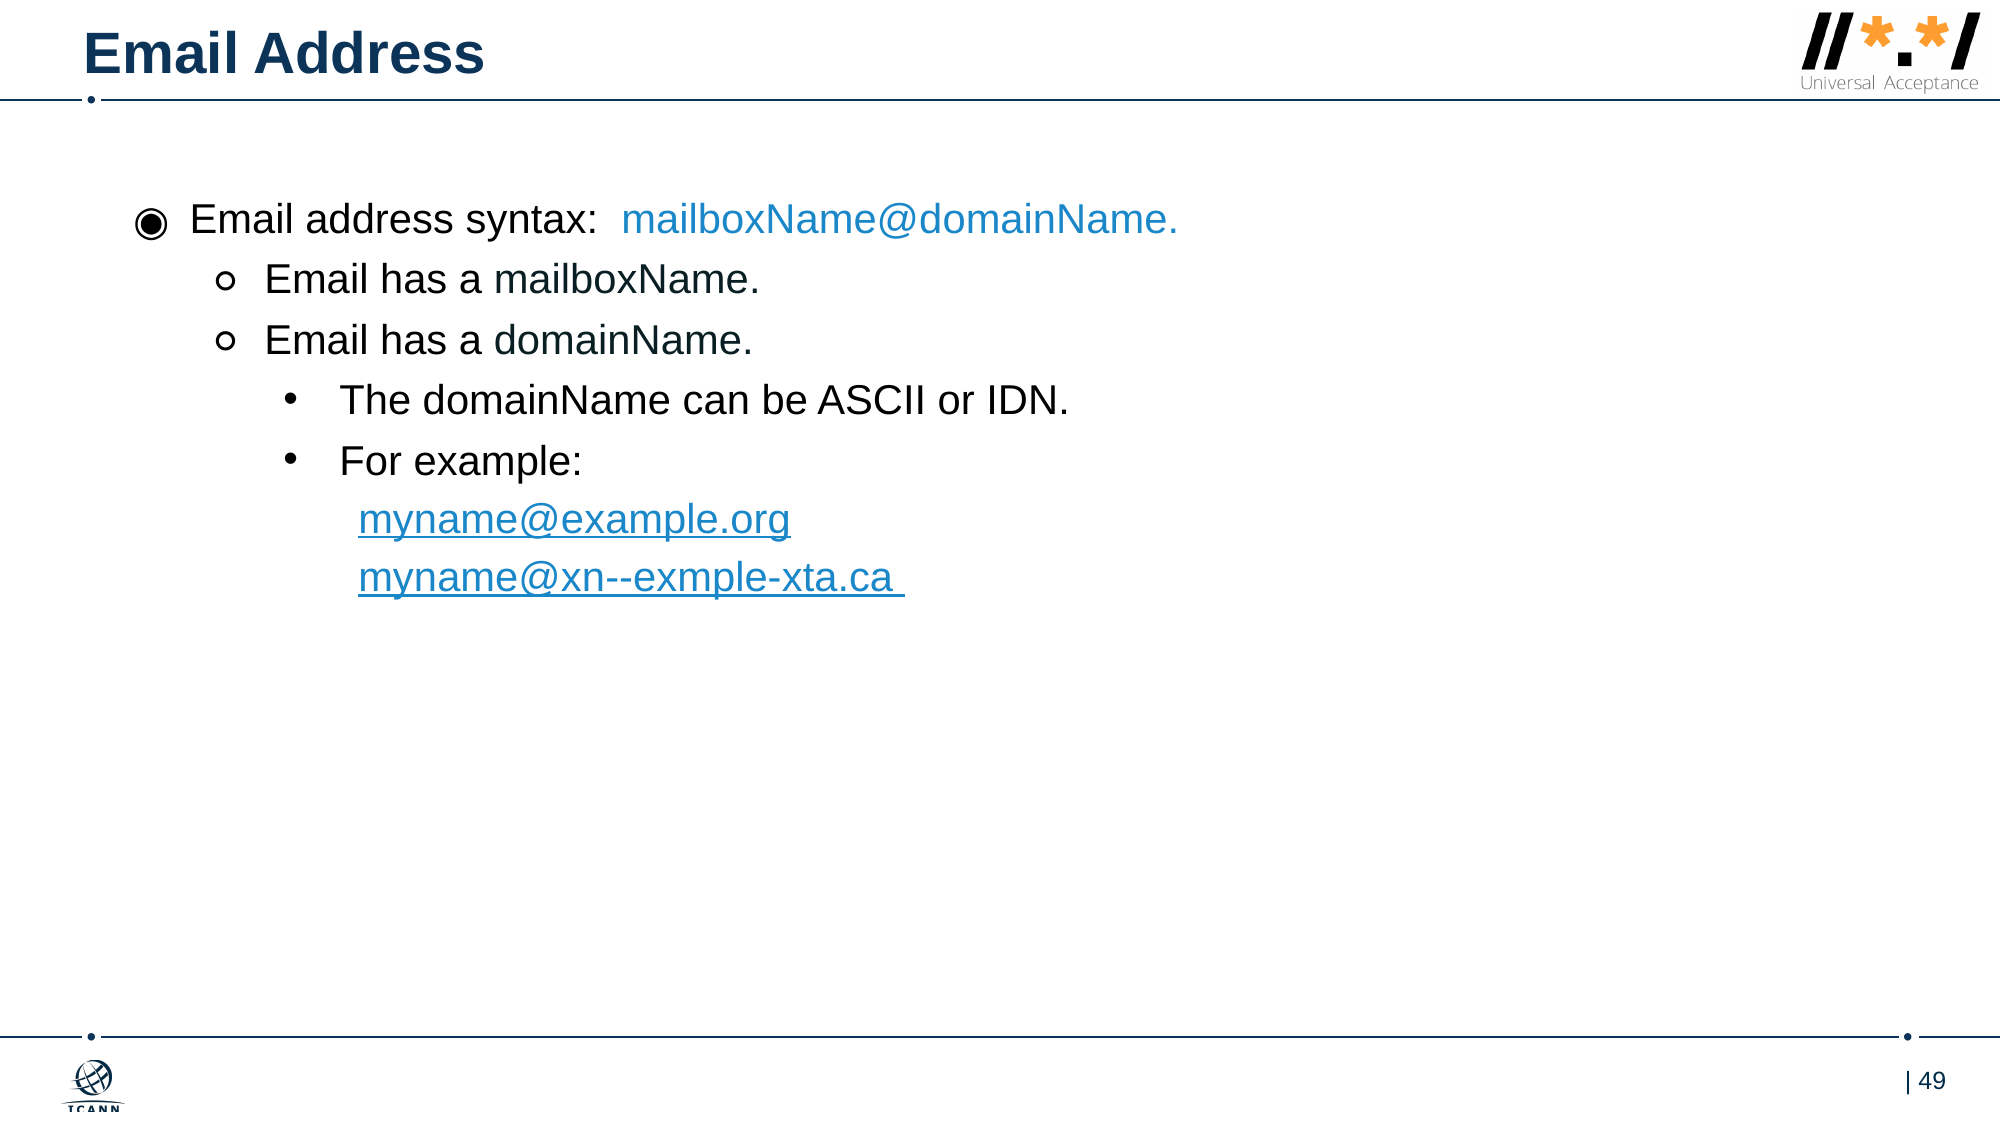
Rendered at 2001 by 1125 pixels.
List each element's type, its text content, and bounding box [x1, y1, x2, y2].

title Email Address [68, 7, 1784, 82]
list Email address syntax: mailboxName@domainName. Email has a mailboxName. Email has a domainName. The domainName can be ASCII or IDN. For example: myname@example.org myname@xn--exmple-xta.ca [133, 191, 1946, 1004]
picture [60, 1060, 125, 1112]
picture [1788, 5, 1993, 99]
